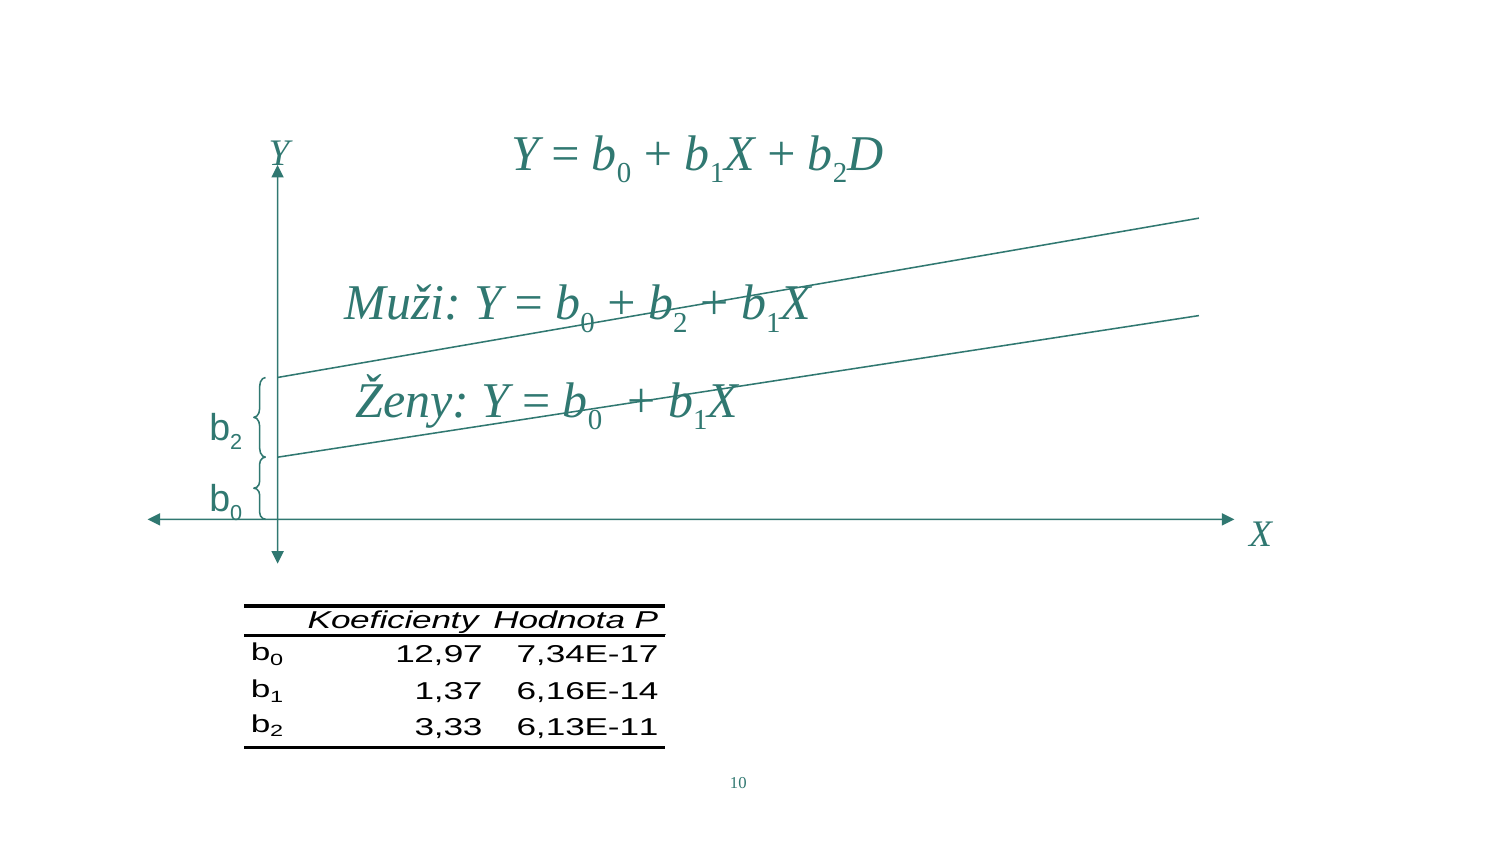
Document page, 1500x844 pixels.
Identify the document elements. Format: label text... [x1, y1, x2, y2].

text_box b2 [194, 395, 278, 462]
text_box Y = b0 + b1X + b2D [496, 113, 981, 197]
text_box Y [253, 120, 313, 181]
text_box [271, 533, 284, 564]
text_box [259, 377, 266, 395]
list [242, 604, 667, 750]
text_box b0 [194, 466, 278, 533]
text_box Muži: Y = b0 + b2 + b1X [330, 262, 826, 346]
text_box X [1234, 501, 1309, 562]
text_box [278, 513, 1234, 526]
slide_number 10 [582, 764, 895, 821]
text_box [147, 513, 194, 526]
text_box Ženy: Y = b0 + b1X [340, 359, 754, 443]
